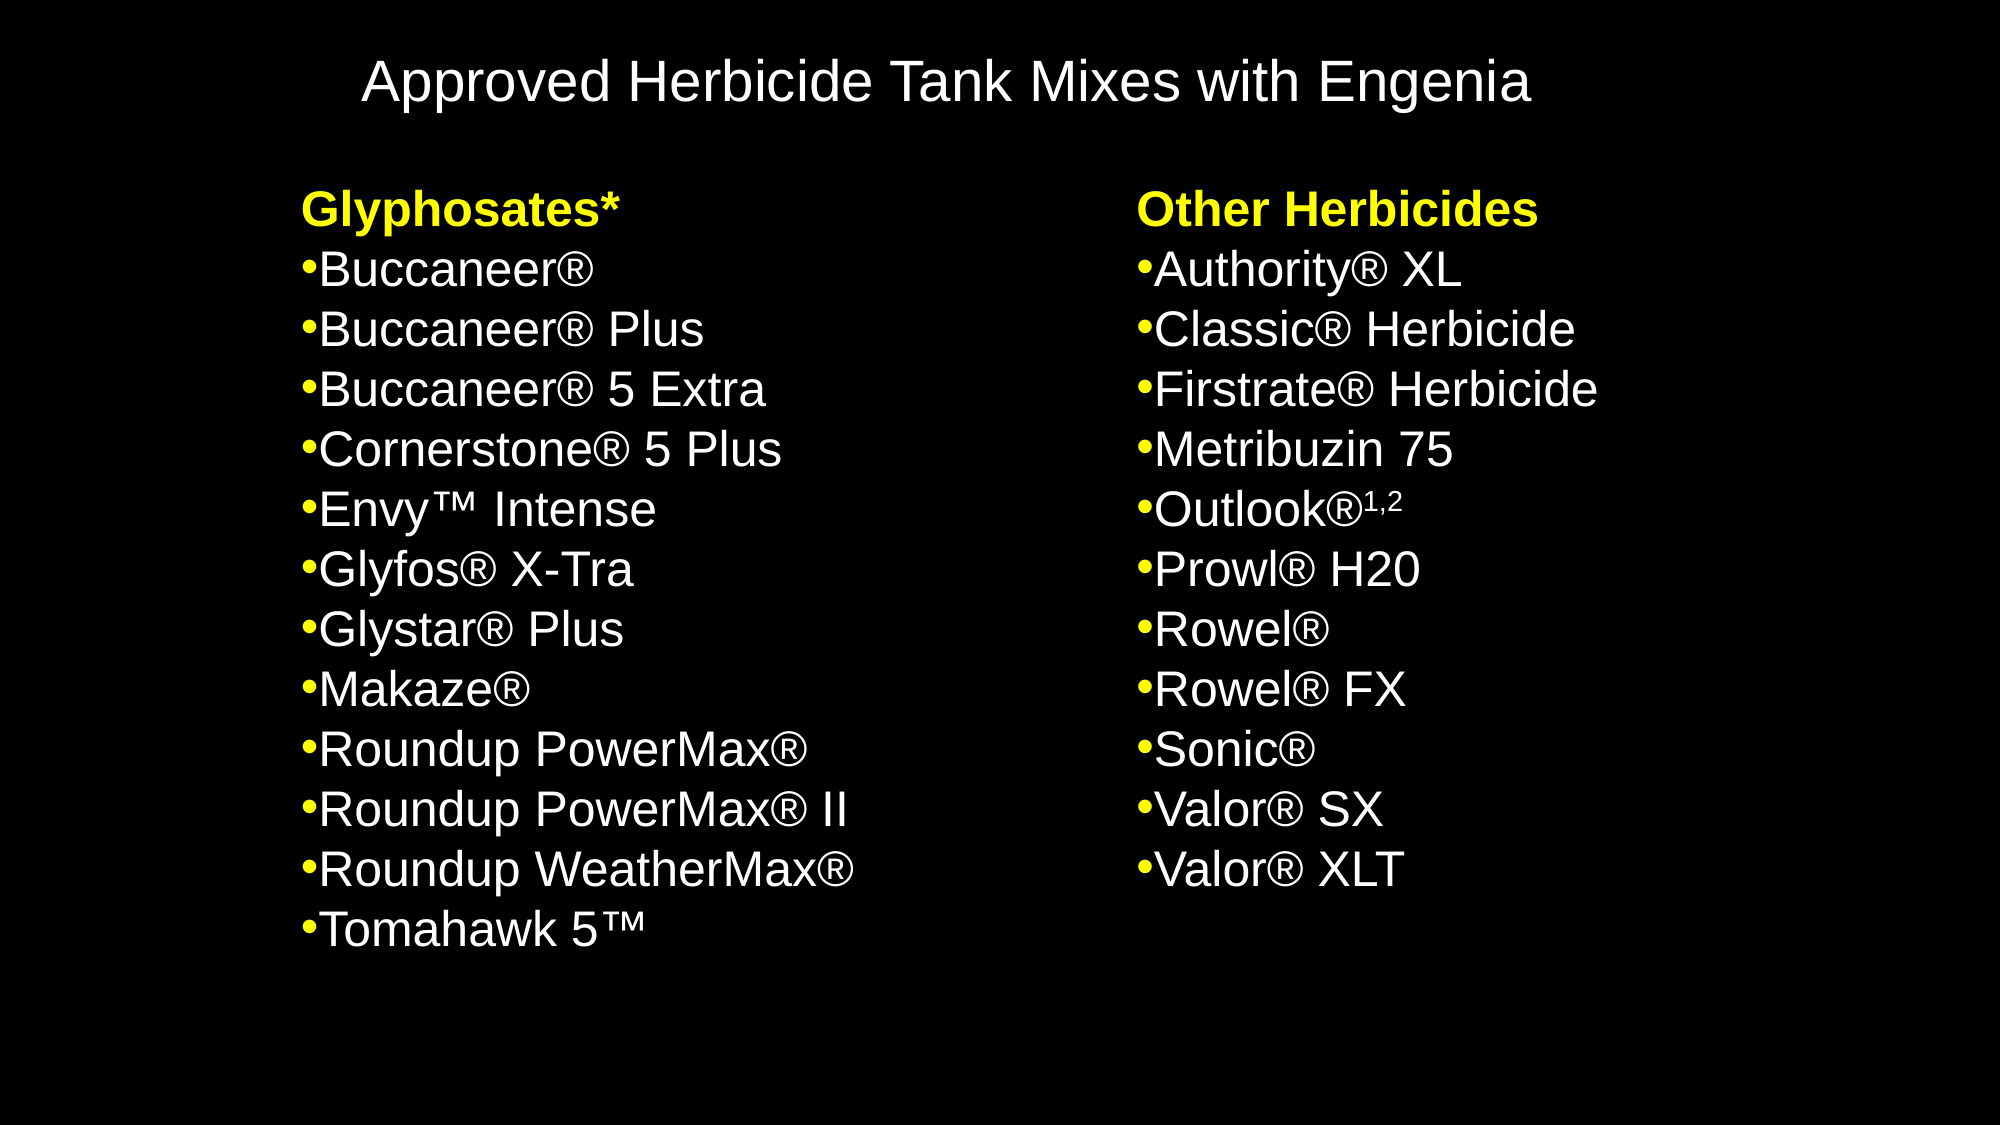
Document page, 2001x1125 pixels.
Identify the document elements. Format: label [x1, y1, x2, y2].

text_box [286, 35, 1634, 972]
